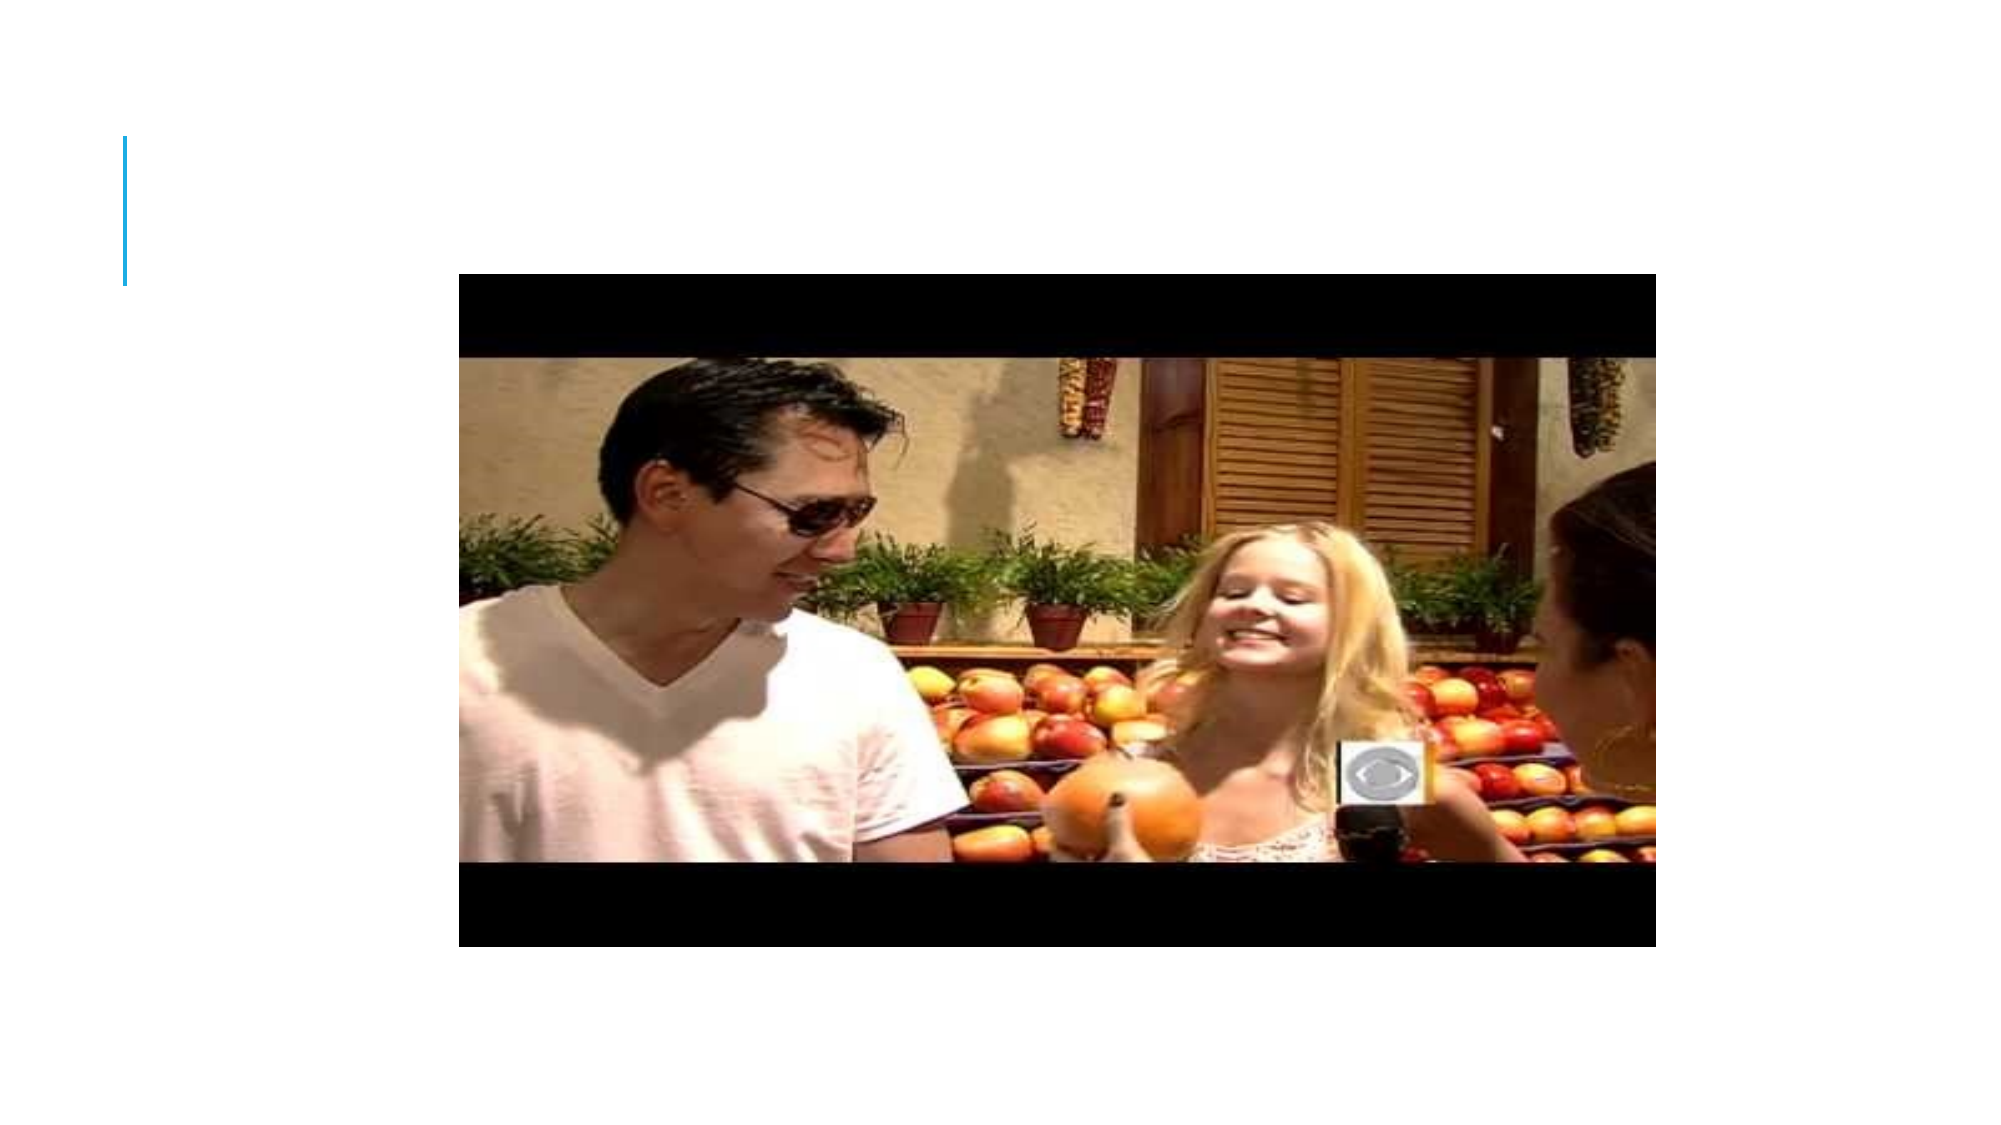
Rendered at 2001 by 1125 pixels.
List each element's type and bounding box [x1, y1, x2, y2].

list [457, 272, 1657, 948]
